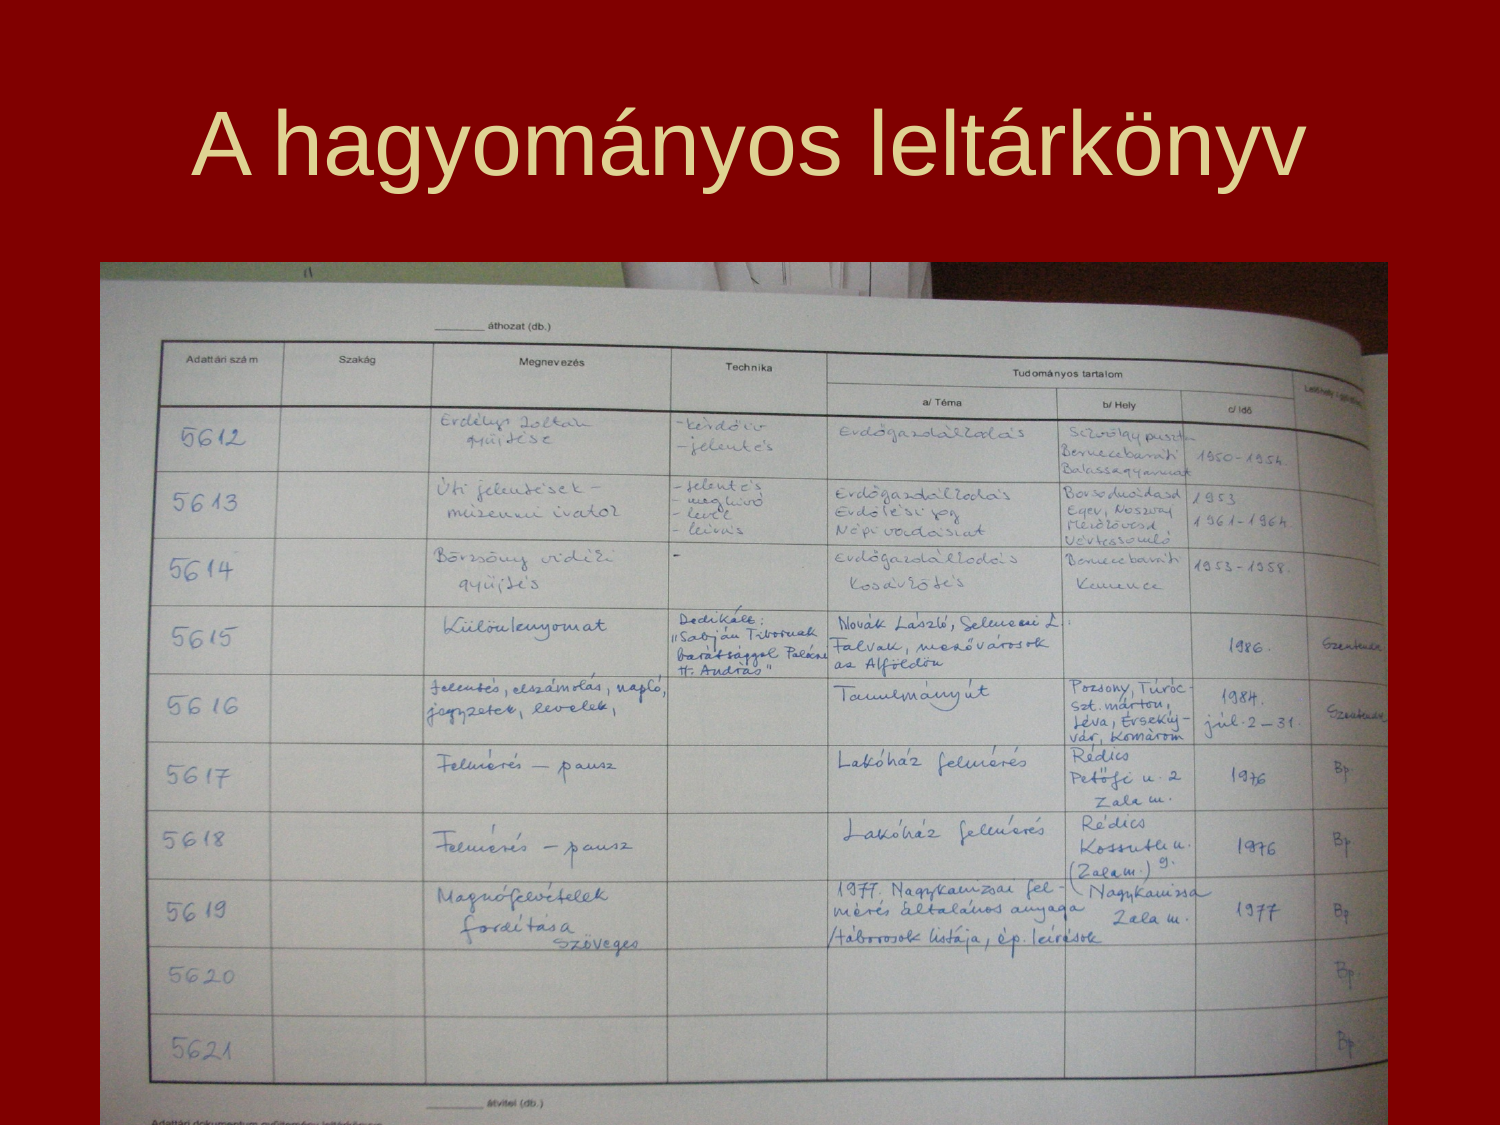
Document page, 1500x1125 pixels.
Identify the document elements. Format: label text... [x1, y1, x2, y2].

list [99, 262, 1388, 1125]
title A hagyományos leltárkönyv [74, 44, 1426, 233]
